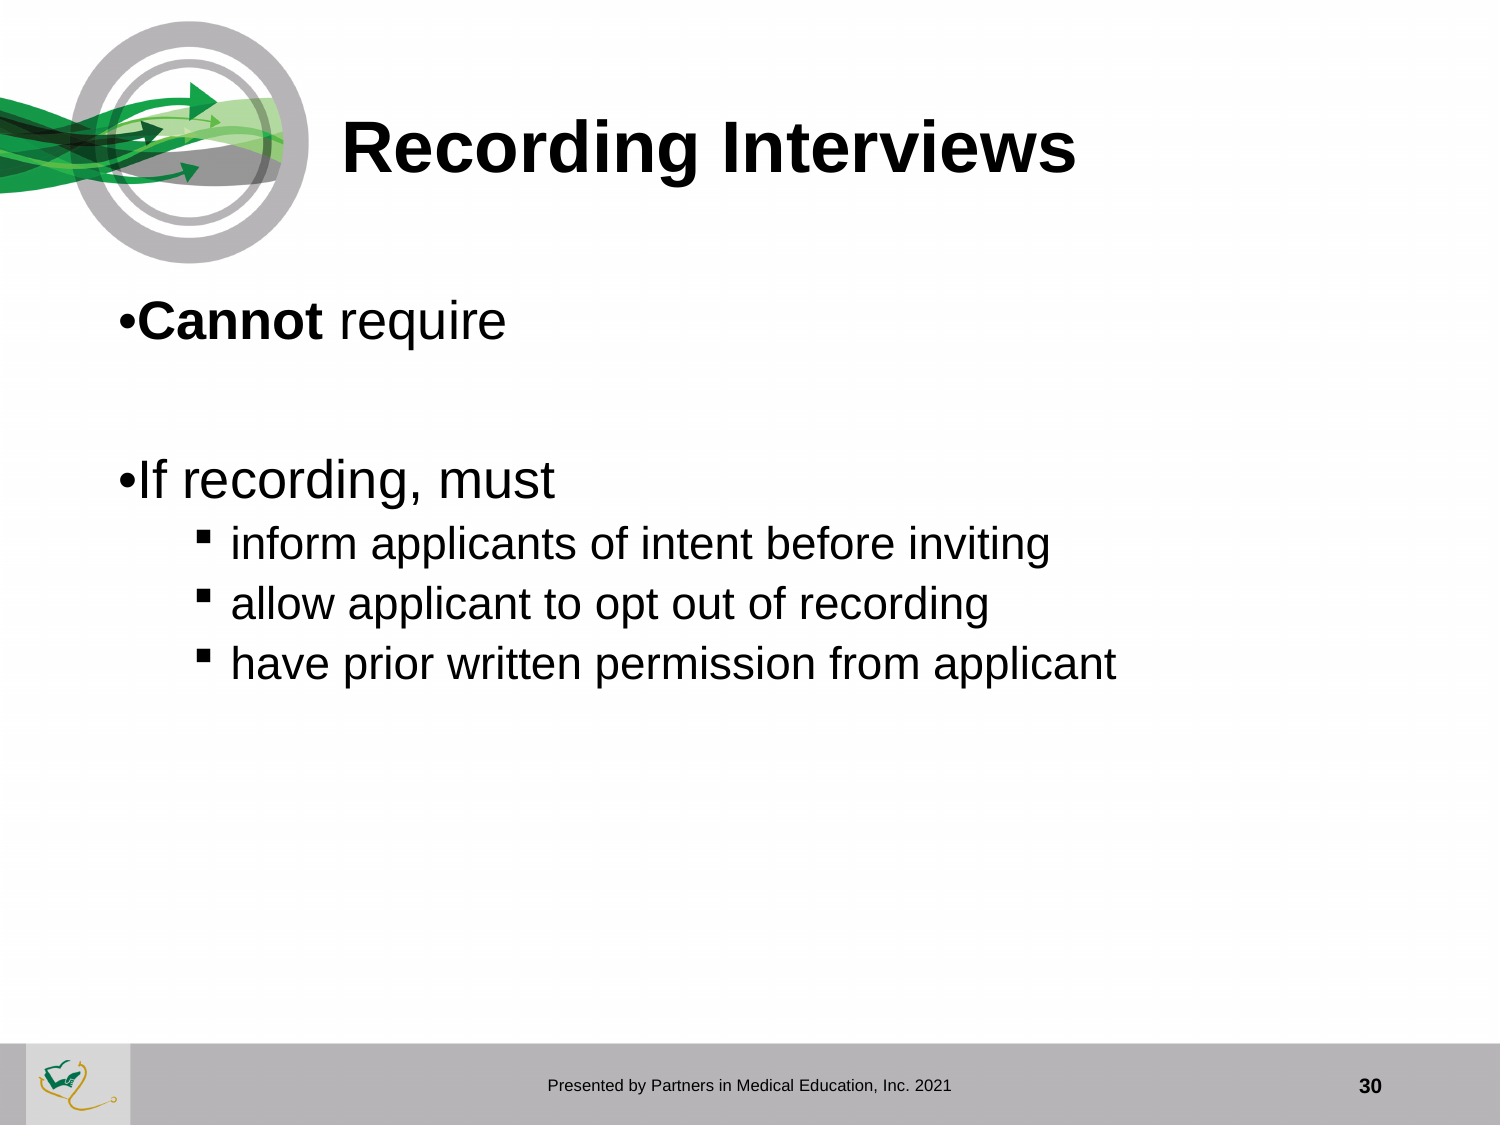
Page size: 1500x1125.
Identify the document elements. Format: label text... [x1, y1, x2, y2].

list •Cannot require •If recording, must inform applicants of intent before inviting allow applicant to opt out of recording have prior written permission from applicant [103, 285, 1397, 1014]
slide_number 30 [1059, 1055, 1397, 1116]
title Recording Interviews [326, 40, 1397, 258]
footer Presented by Partners in Medical Education, Inc. 2021 [496, 1055, 1004, 1116]
picture [0, 0, 1500, 1125]
